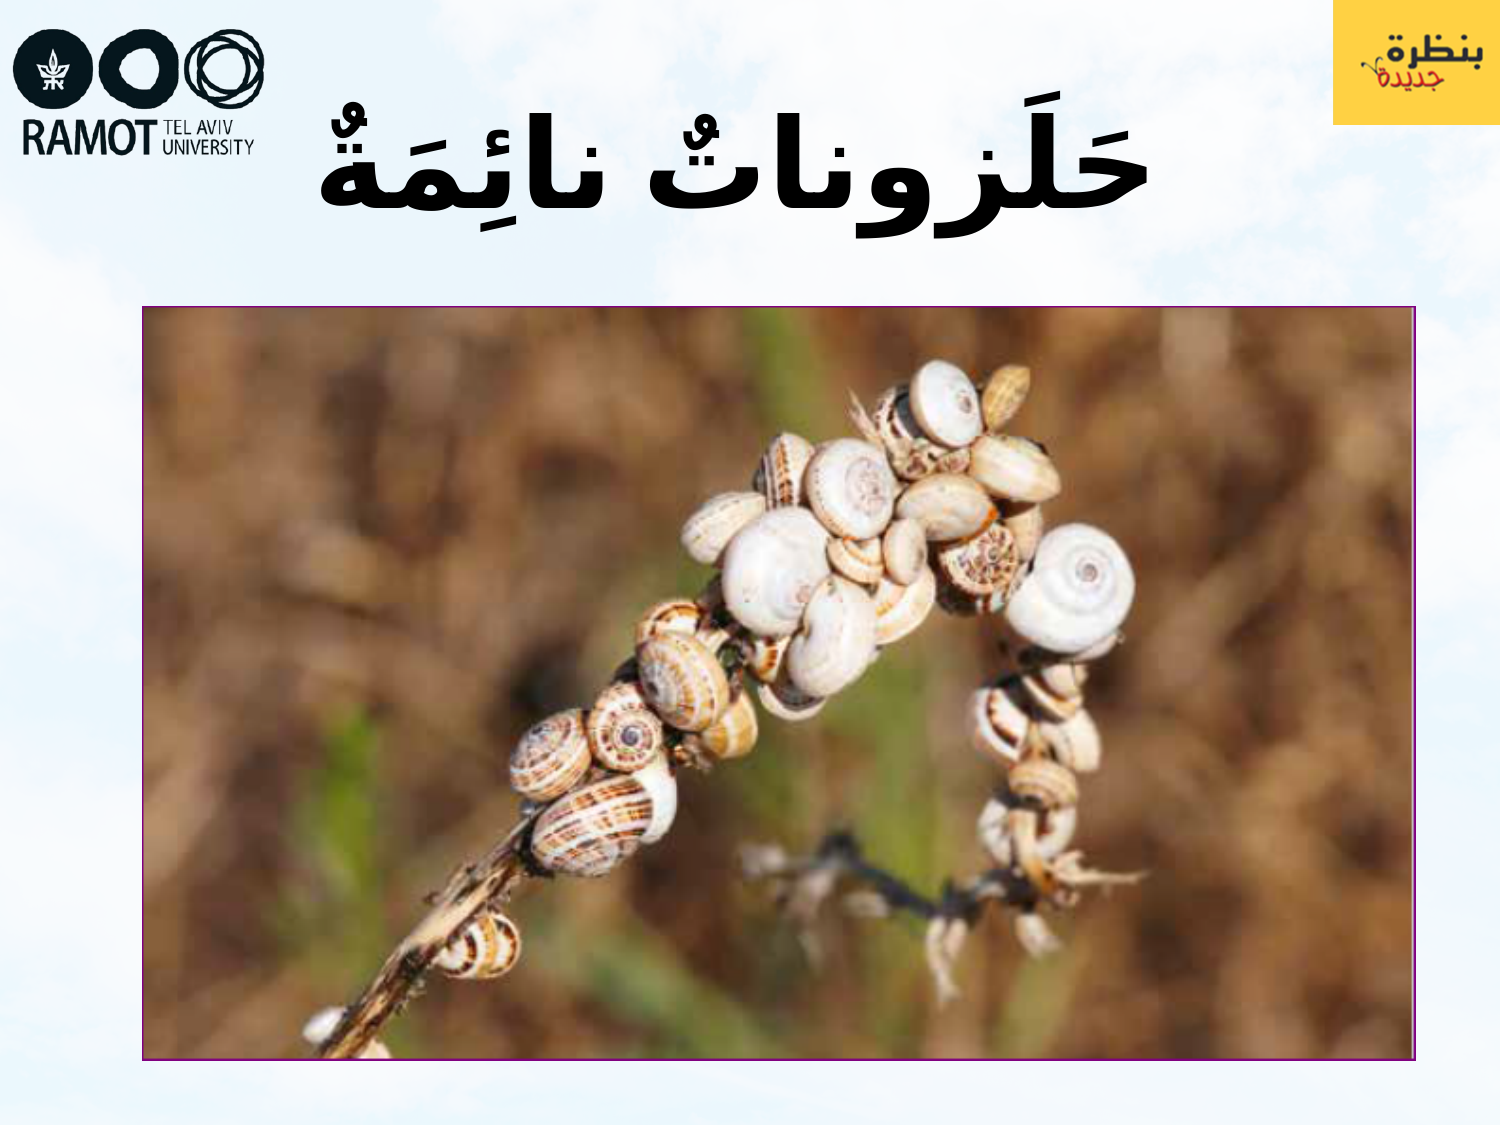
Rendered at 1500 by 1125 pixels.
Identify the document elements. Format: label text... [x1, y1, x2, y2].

picture [142, 306, 1416, 1061]
title حَلَزوناتٌ نائِمَةٌ [103, 59, 1397, 278]
picture [0, 11, 278, 169]
picture [1333, 0, 1500, 126]
